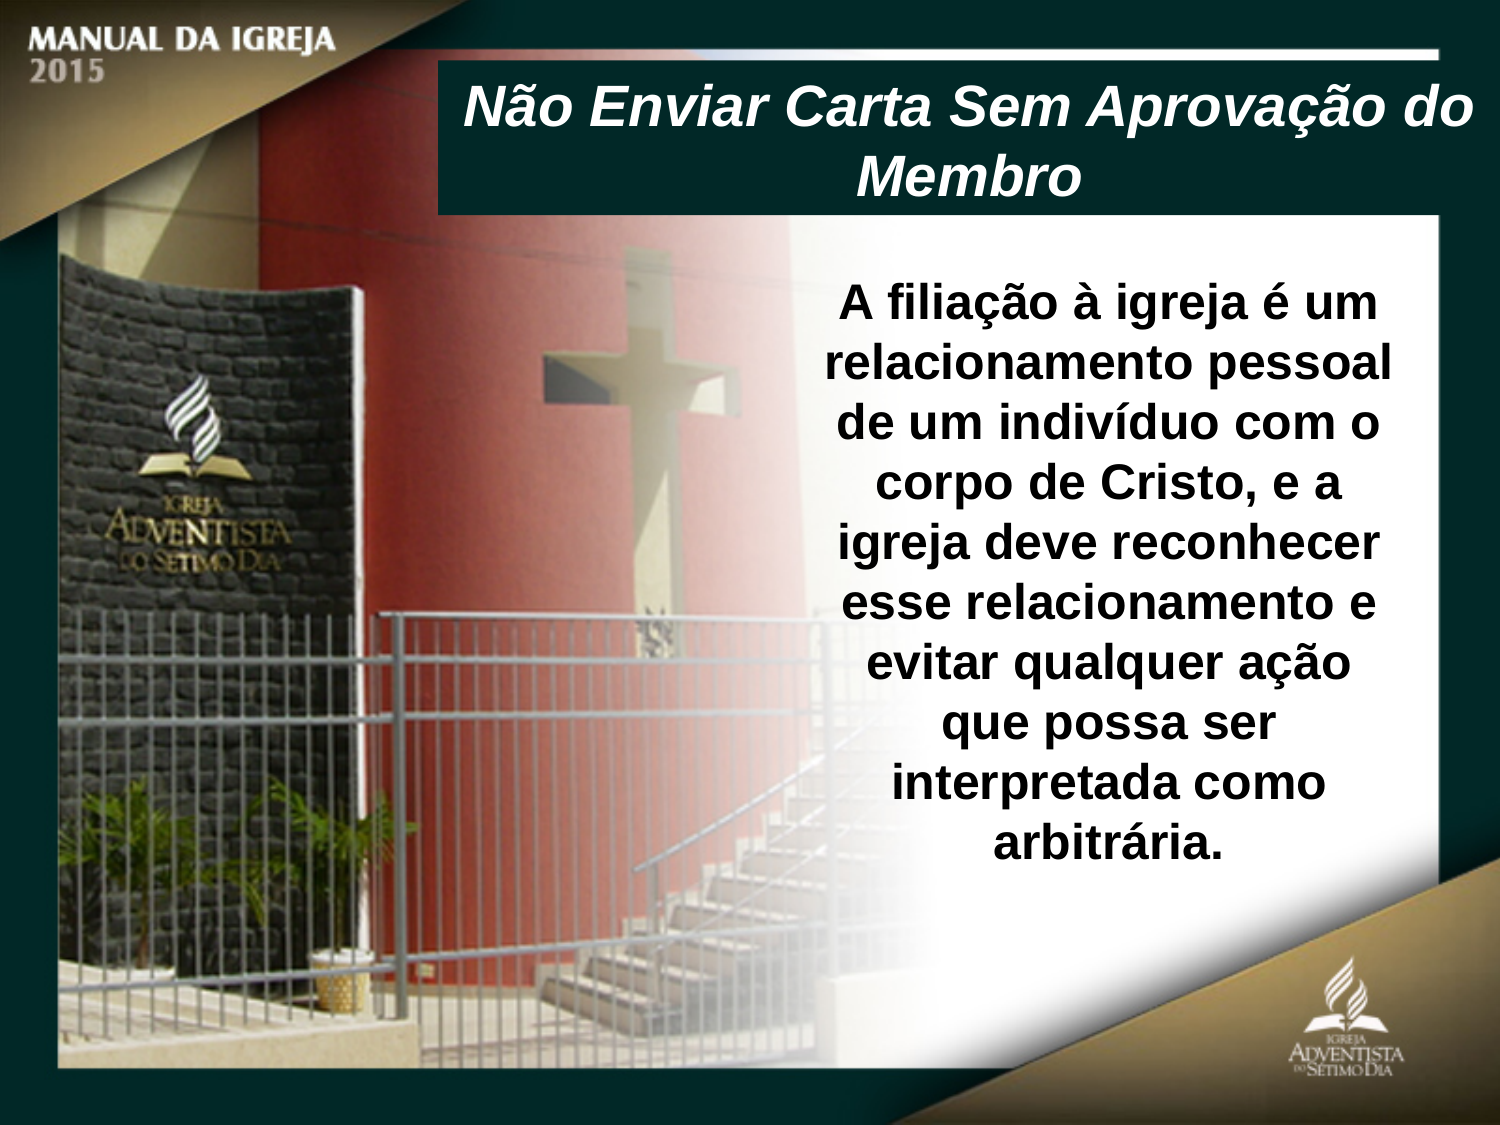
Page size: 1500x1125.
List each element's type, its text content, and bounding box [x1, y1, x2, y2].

text_box Não Enviar Carta Sem Aprovação do Membro [438, 60, 1500, 216]
picture [0, 0, 1500, 1125]
text_box A filiação à igreja é um relacionamento pessoal de um indivíduo com o corpo de Cristo, e a igreja deve reconhecer esse relacionamento e evitar qualquer ação que possa ser interpretada como arbitrária. [808, 262, 1410, 877]
